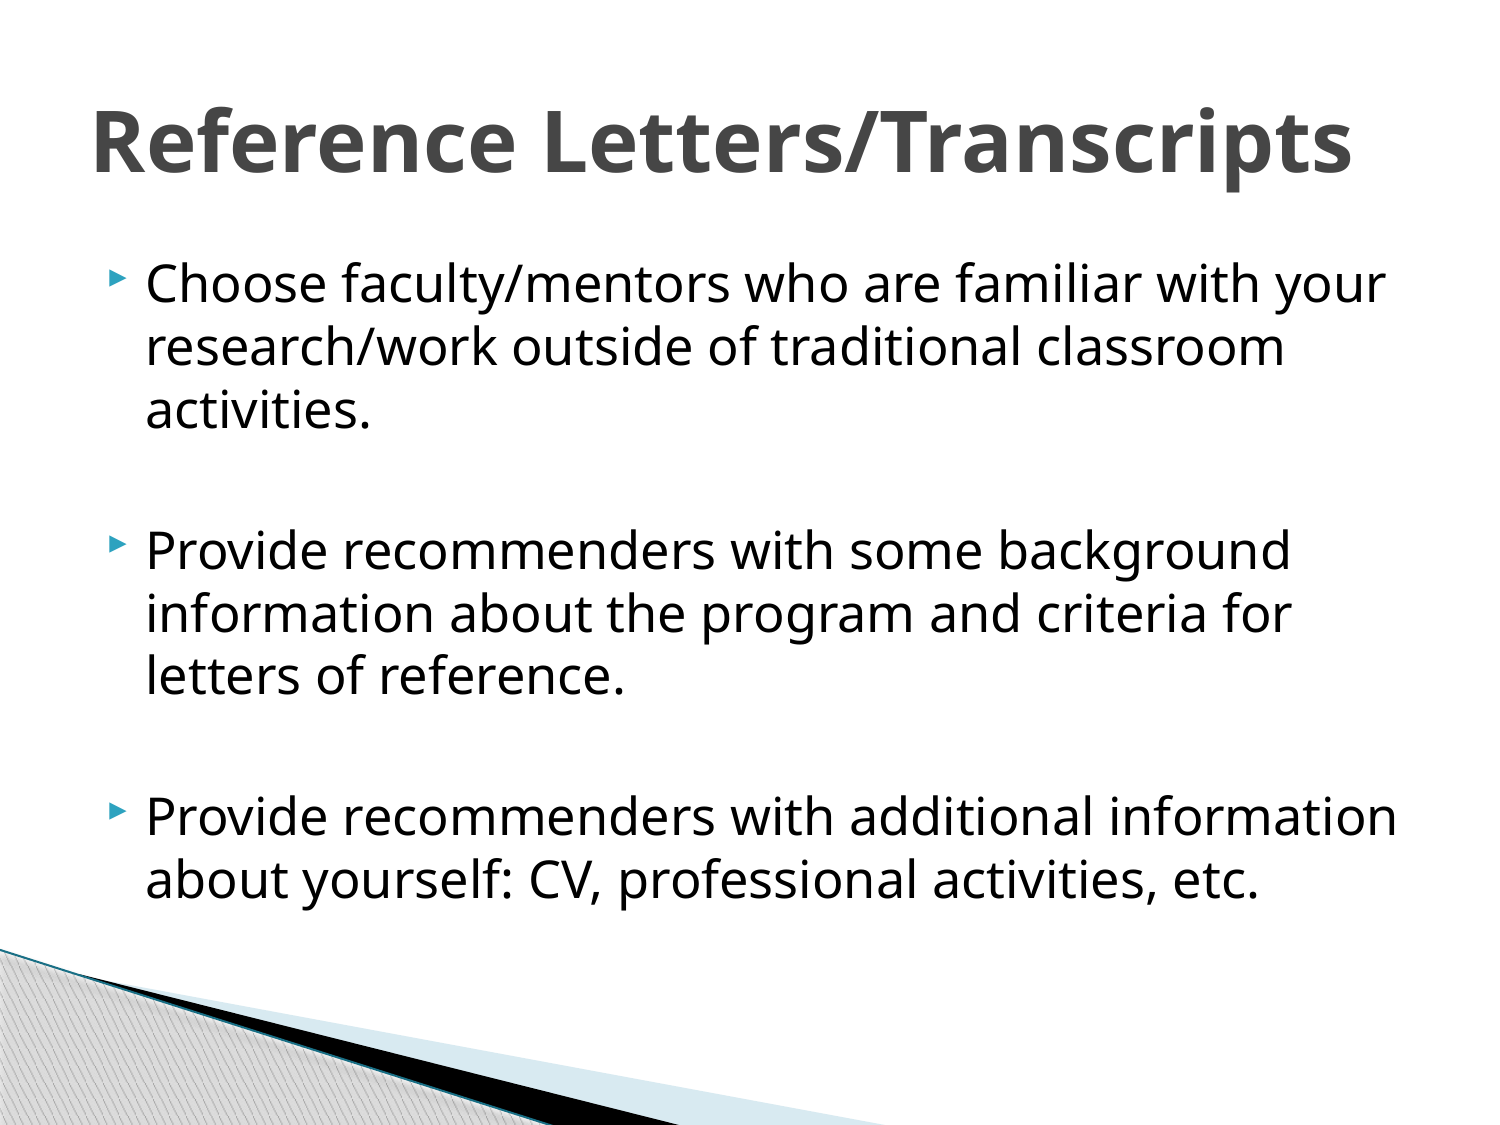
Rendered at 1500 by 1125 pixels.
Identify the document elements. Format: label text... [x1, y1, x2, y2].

title Reference Letters/Transcripts [75, 45, 1425, 233]
list Choose faculty/mentors who are familiar with your research/work outside of traditional classroom activities. Provide recommenders with some background information about the program and criteria for letters of reference. Provide recommenders with additional information about yourself: CV, professional activities, etc. [75, 243, 1425, 986]
